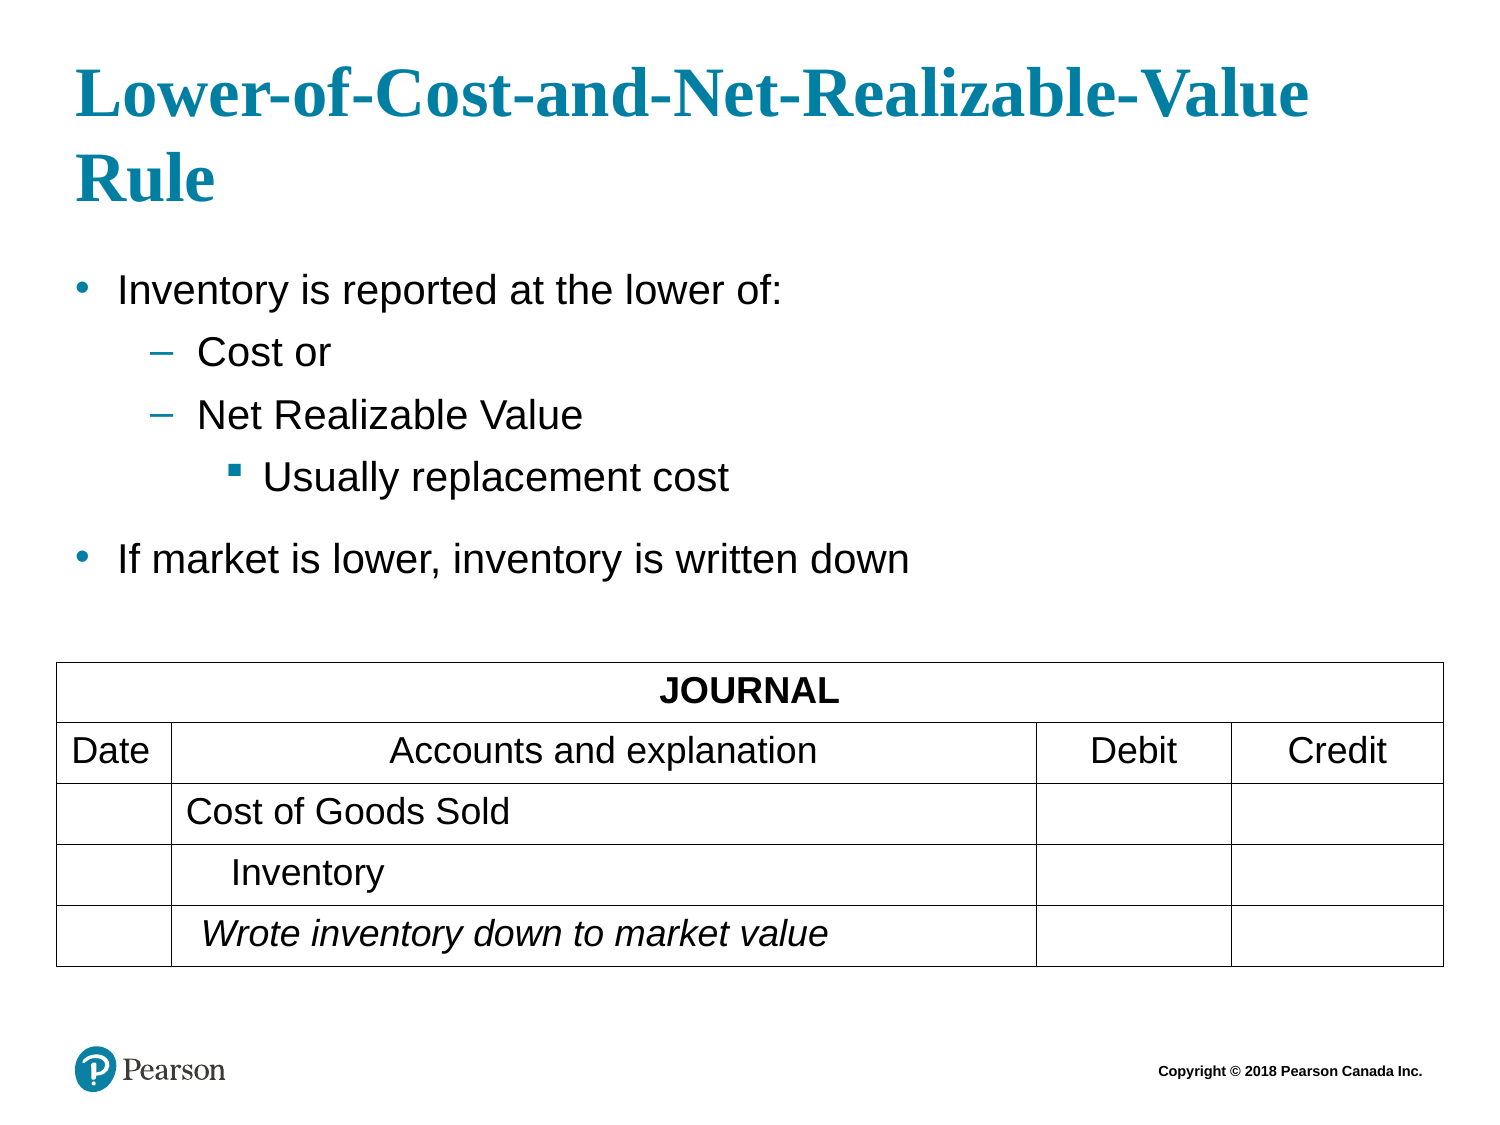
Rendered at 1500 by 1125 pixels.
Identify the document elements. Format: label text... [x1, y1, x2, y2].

table_cell [57, 784, 171, 844]
table_cell [1037, 845, 1231, 905]
table_cell [1232, 784, 1443, 844]
table_cell [57, 845, 171, 905]
table_cell [1037, 784, 1231, 844]
table_cell Debit [1037, 723, 1231, 783]
list Inventory is reported at the lower of: Cost or Net Realizable Value Usually replacement cost If market is lower, inventory is written down [75, 262, 1425, 613]
table_header JOURNAL [57, 663, 1443, 722]
table_cell Inventory [172, 845, 1036, 905]
table_cell Date [57, 723, 171, 783]
table_cell Cost of Goods Sold [172, 784, 1036, 844]
table_cell Accounts and explanation [172, 723, 1036, 783]
table_cell [57, 906, 171, 966]
title Lower-of-Cost-and-Net-Realizable-Value Rule [75, 35, 1425, 216]
table_cell [1037, 906, 1231, 966]
table_cell [1232, 845, 1443, 905]
table_cell Credit [1232, 723, 1443, 783]
table_cell Wrote inventory down to market value [172, 906, 1036, 966]
table_cell [1232, 906, 1443, 966]
